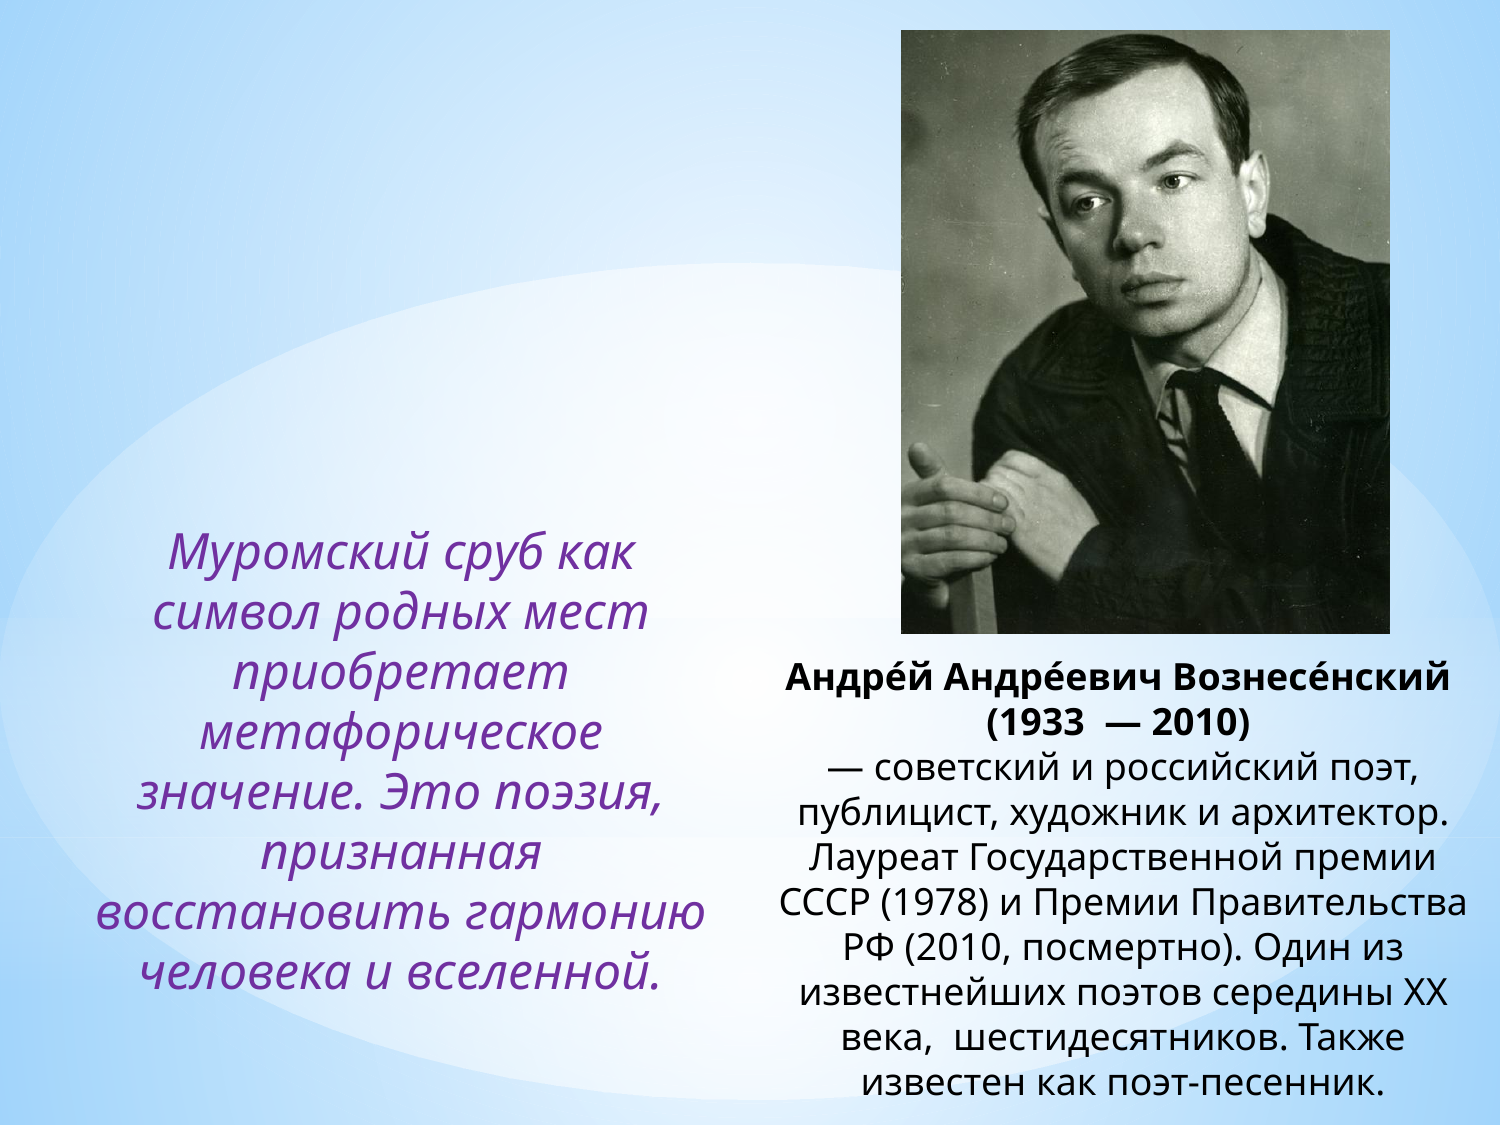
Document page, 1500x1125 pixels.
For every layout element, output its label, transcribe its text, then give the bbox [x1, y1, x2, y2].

picture [900, 30, 1391, 634]
text_box Муромский сруб как символ родных мест приобретает метафорическое значение. Это поэзия, признанная восстановить гармонию человека и вселенной. [76, 512, 727, 1007]
text_box Андре́й Андре́евич Вознесе́нский (1933 — 2010) — советский и российский поэт, публицист, художник и архитектор. Лауреат Государственной премии СССР (1978) и Премии Правительства РФ (2010, посмертно). Один из известнейших поэтов середины XX века, шестидесятников. Также известен как поэт-песенник. [748, 645, 1499, 1111]
